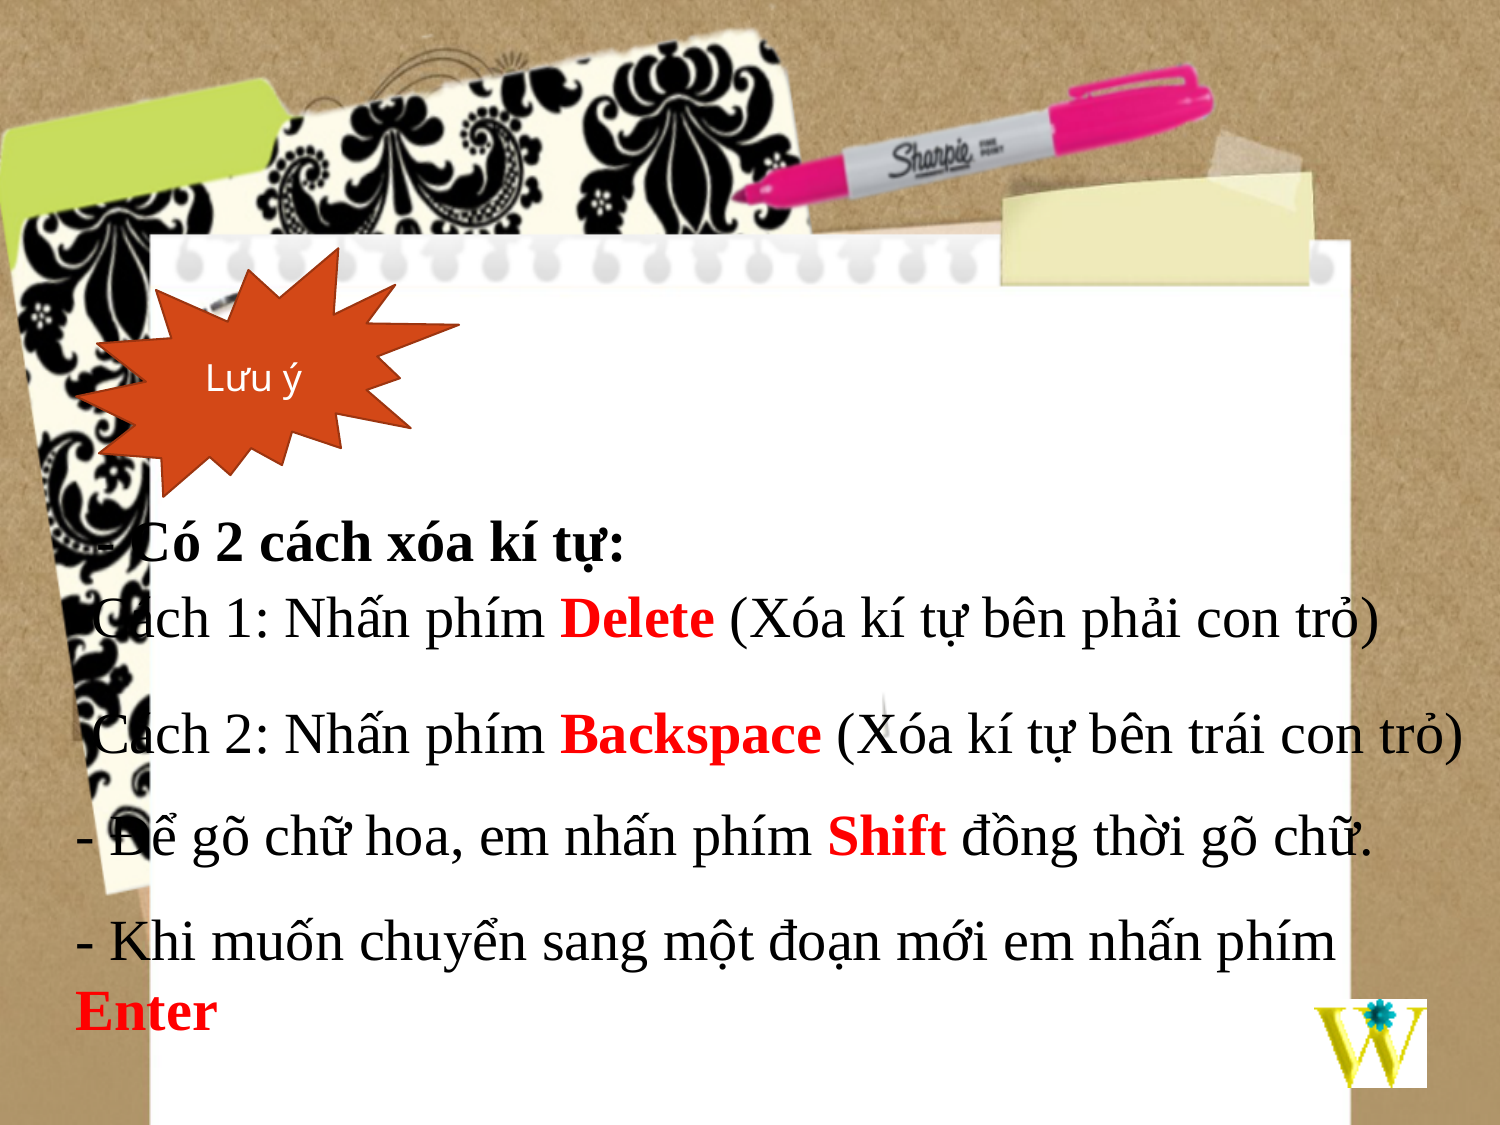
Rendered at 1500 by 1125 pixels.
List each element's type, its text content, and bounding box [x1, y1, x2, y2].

text_box - Có 2 cách xóa kí tự: [81, 496, 786, 571]
text_box Cách 2: Nhấn phím Backspace (Xóa kí tự bên trái con trỏ) [76, 687, 1496, 773]
text_box Cách 1: Nhấn phím Delete (Xóa kí tự bên phải con trỏ) [76, 571, 1462, 656]
picture [0, 0, 1500, 1125]
text_box - Khi muốn chuyển sang một đoạn mới em nhấn phím Enter [60, 894, 1492, 1050]
text_box - Để gõ chữ hoa, em nhấn phím Shift đồng thời gõ chữ. [60, 789, 1438, 875]
text_box Lưu ý [76, 248, 460, 496]
